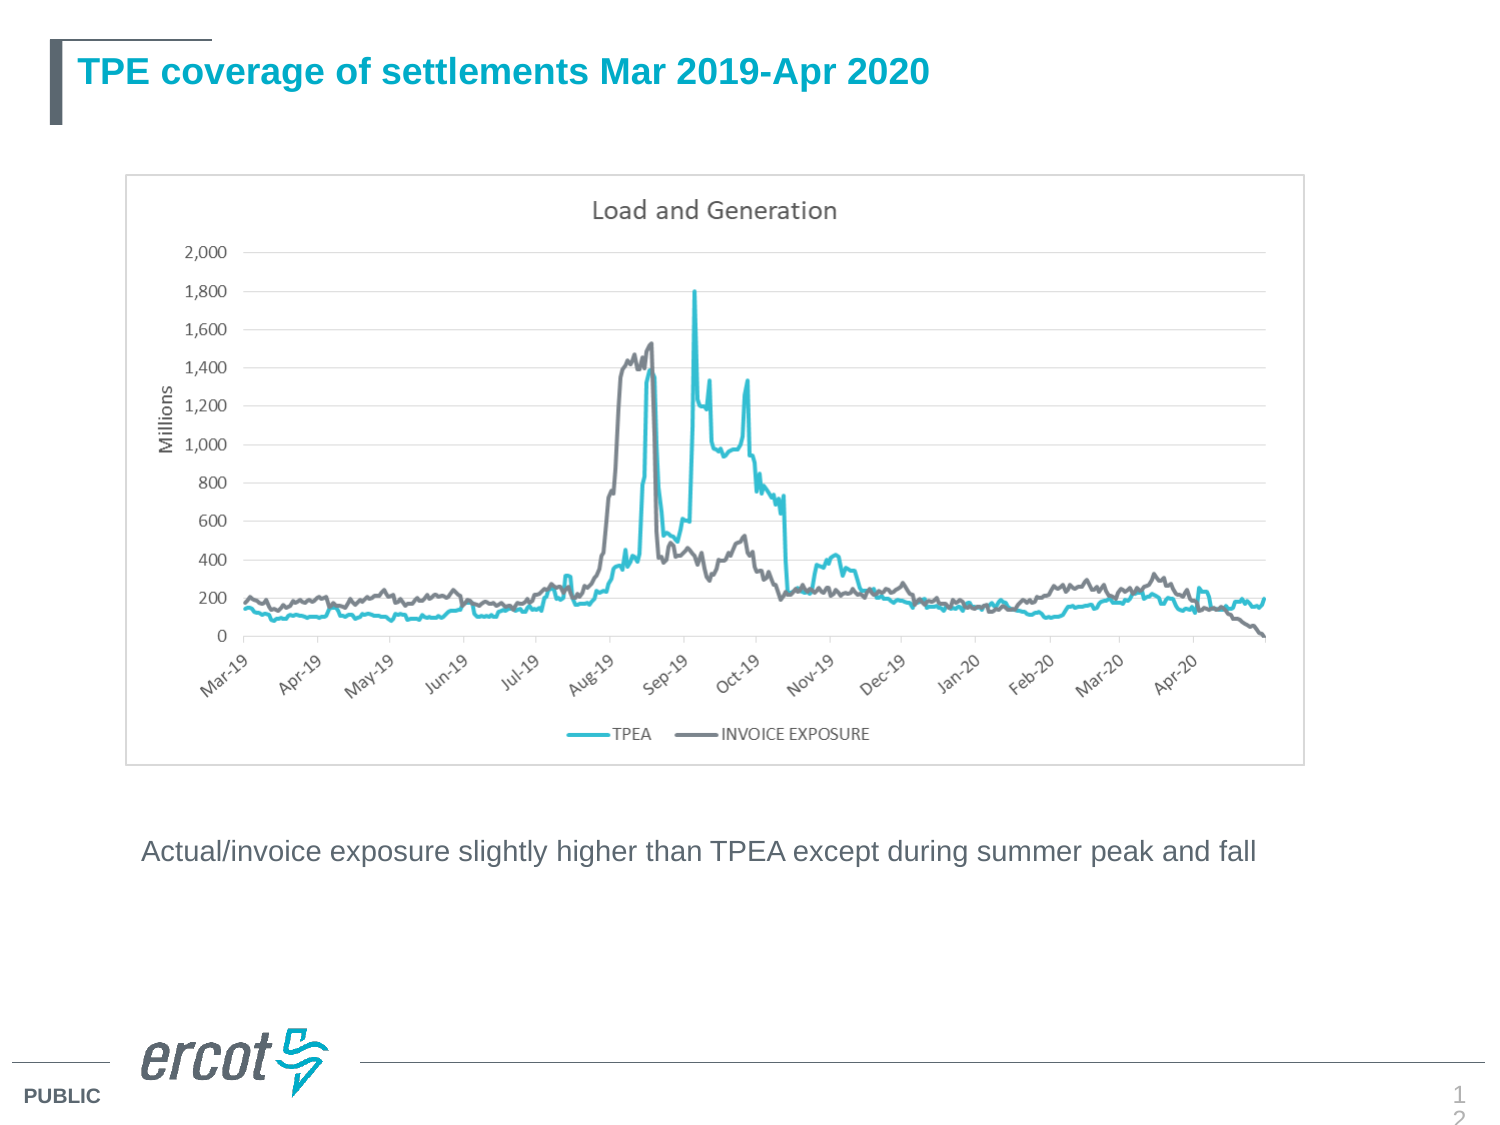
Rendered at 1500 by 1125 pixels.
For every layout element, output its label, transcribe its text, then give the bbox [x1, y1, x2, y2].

picture [124, 174, 1305, 767]
title TPE coverage of settlements Mar 2019-Apr 2020 [62, 39, 1450, 228]
picture [137, 1024, 332, 1100]
slide_number 12 [1437, 1076, 1475, 1112]
text_box Actual/invoice exposure slightly higher than TPEA except during summer peak and fall [126, 824, 1274, 875]
